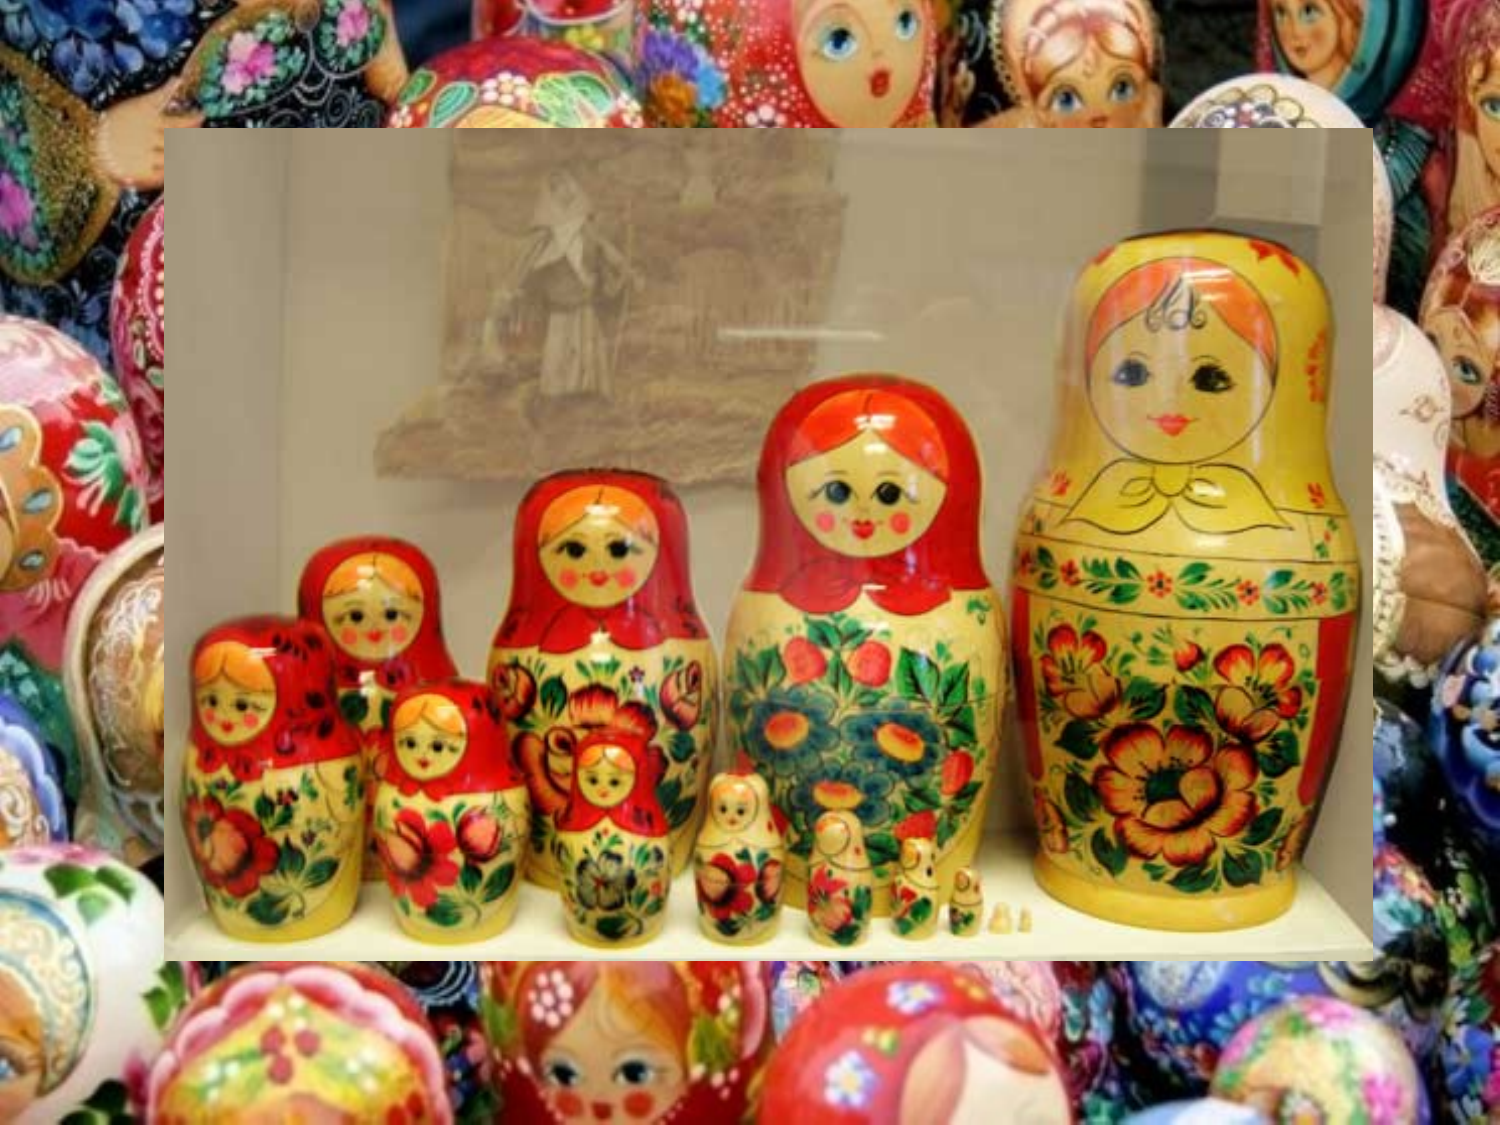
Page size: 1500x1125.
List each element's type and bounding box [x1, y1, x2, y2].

list [163, 128, 1374, 962]
picture [0, 0, 1500, 1125]
